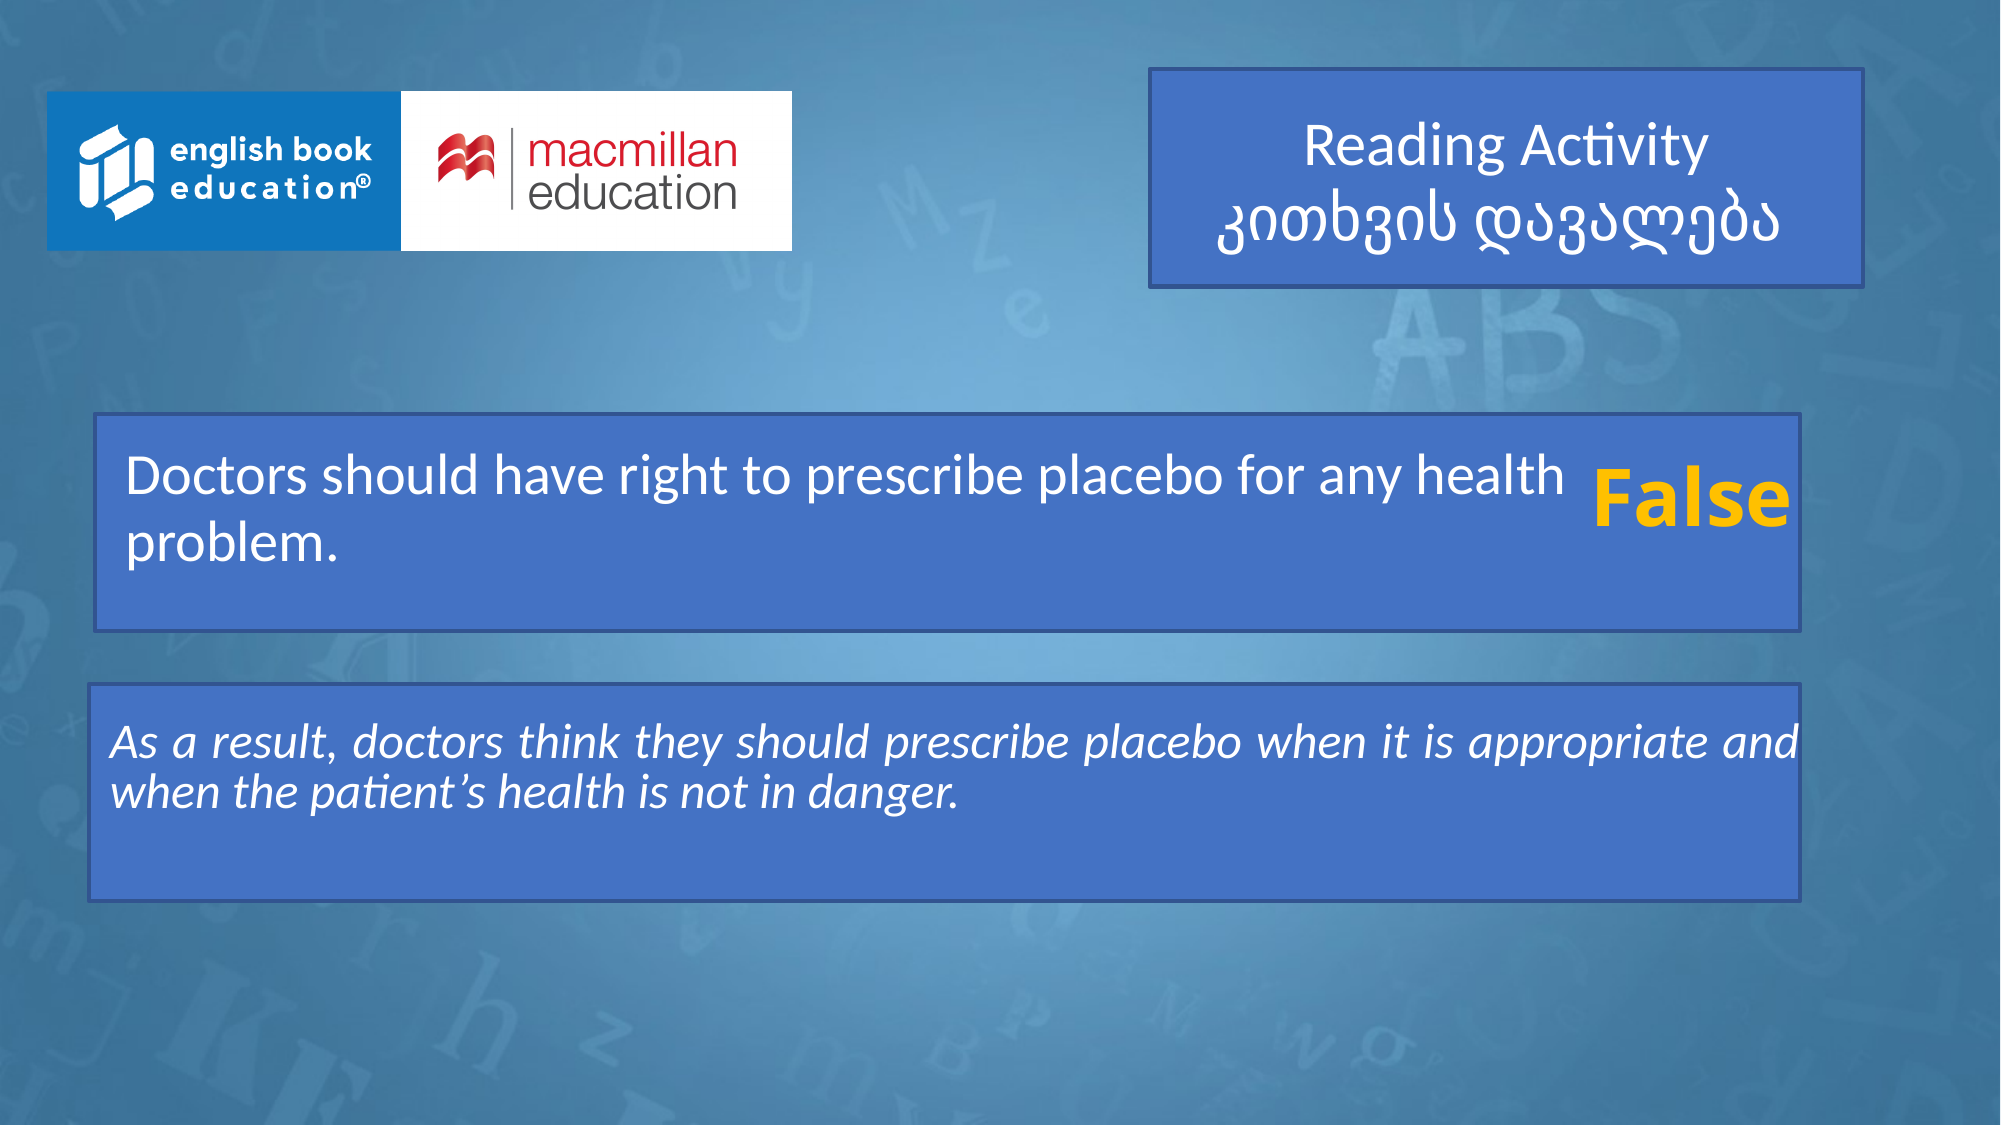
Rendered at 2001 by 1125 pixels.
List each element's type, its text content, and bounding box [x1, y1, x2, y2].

picture [0, 0, 2001, 1125]
text_box [93, 412, 1802, 633]
table_header Doctors should have right to prescribe placebo for any health problem. [111, 427, 1575, 591]
table_header As a result, doctors think they should prescribe placebo when it is appropriate and when the patient’s health is not in danger. [95, 713, 1816, 870]
text_box Reading Activity კითხვის დავალება [1148, 67, 1865, 289]
text_box [87, 682, 1802, 903]
title False [1575, 395, 1815, 599]
